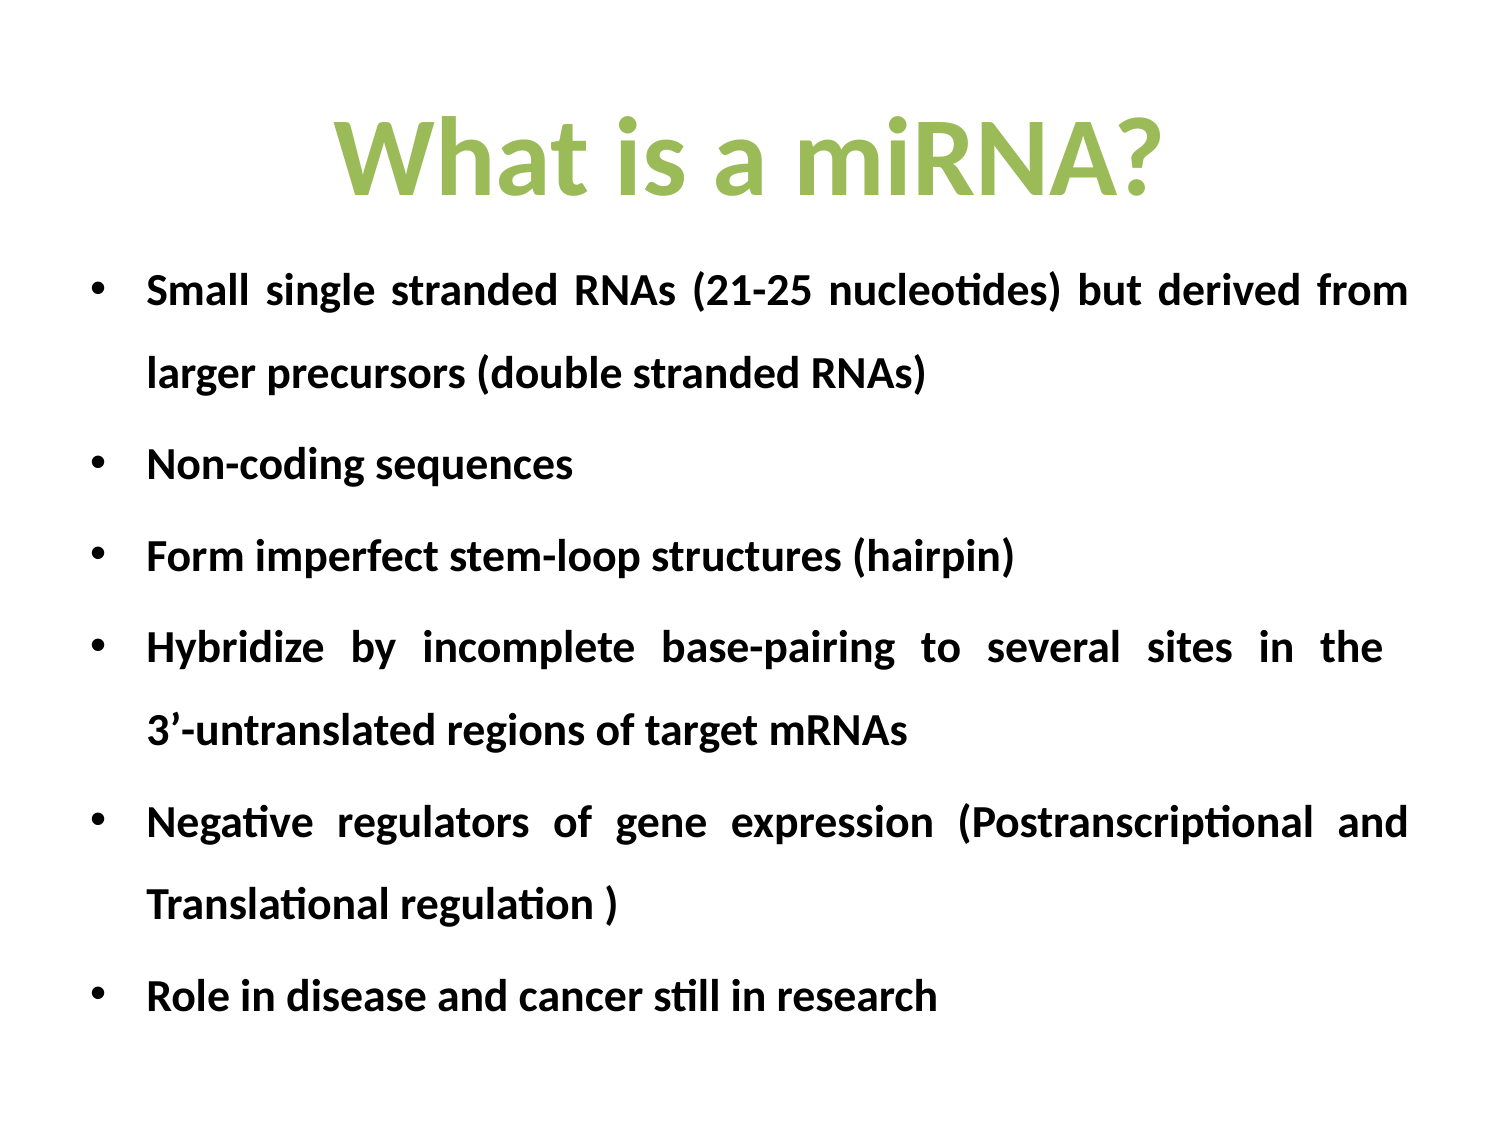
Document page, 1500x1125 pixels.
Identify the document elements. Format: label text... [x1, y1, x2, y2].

list Small single stranded RNAs (21-25 nucleotides) but derived from larger precursors (double stranded RNAs) Non-coding sequences Form imperfect stem-loop structures (hairpin) Hybridize by incomplete base-pairing to several sites in the 3’-untranslated regions of target mRNAs Negative regulators of gene expression (Postranscriptional and Translational regulation ) Role in disease and cancer still in research [75, 224, 1425, 1005]
text_box What is a miRNA? [318, 74, 1182, 225]
